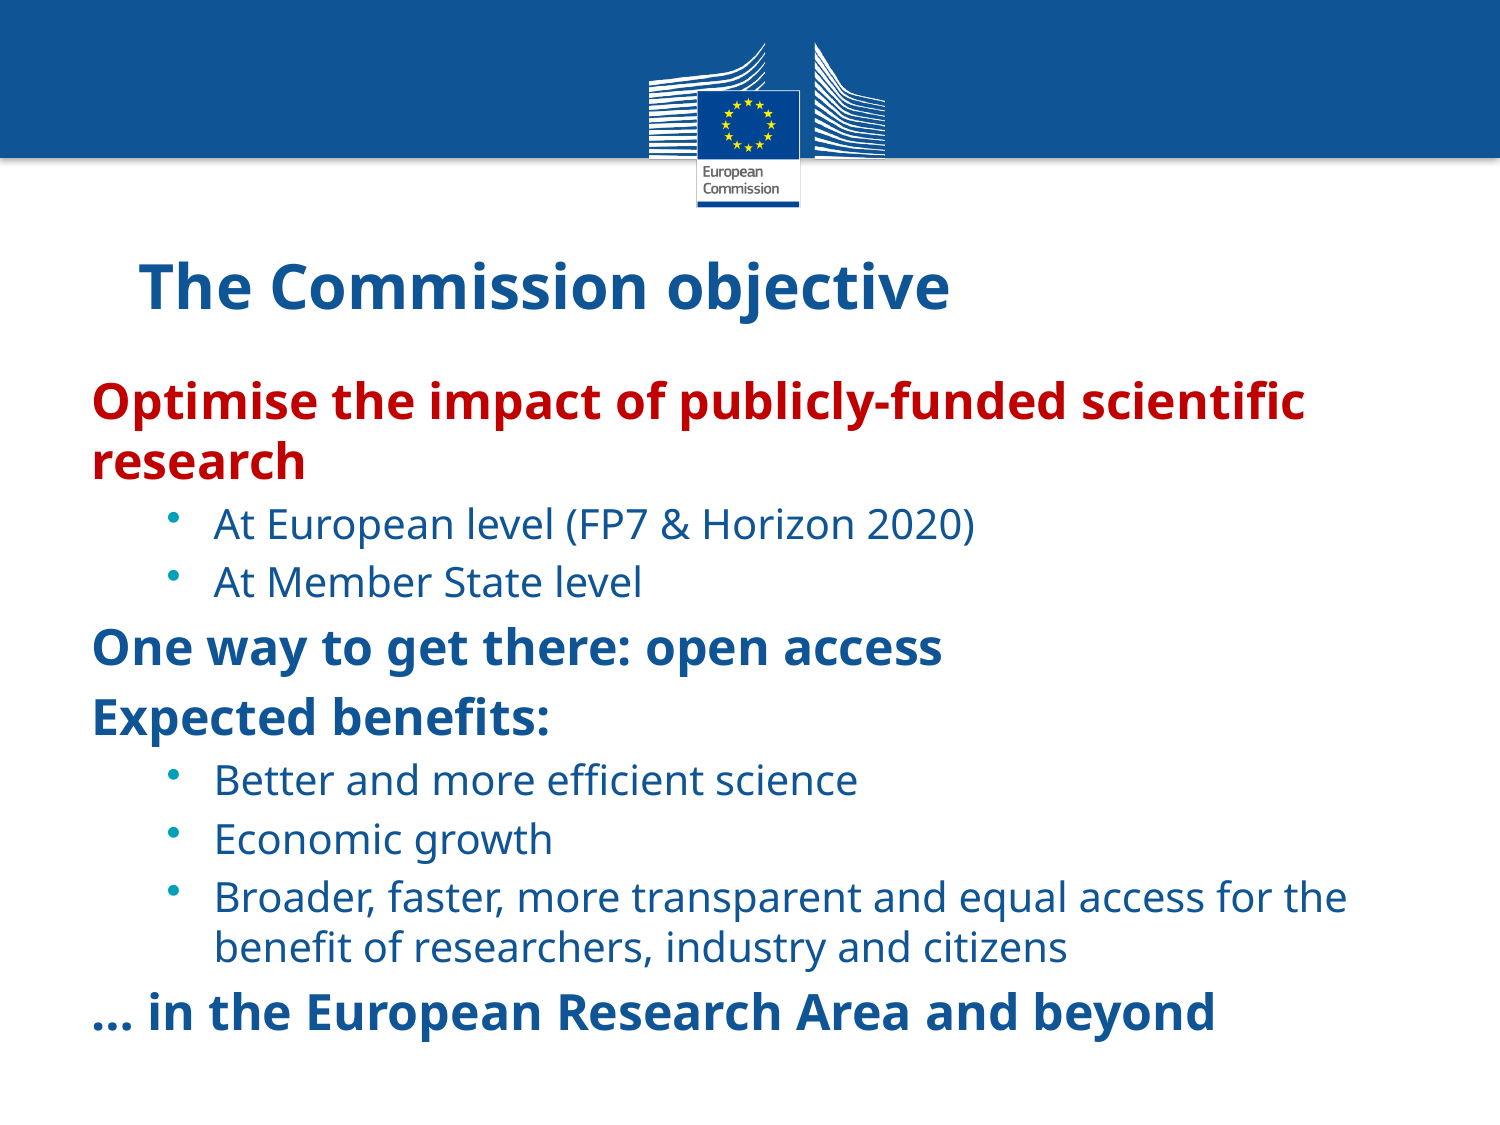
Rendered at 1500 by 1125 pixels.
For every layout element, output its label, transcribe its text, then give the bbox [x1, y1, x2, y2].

list Optimise the impact of publicly-funded scientific research At European level (FP7 & Horizon 2020) At Member State level One way to get there: open access Expected benefits: Better and more efficient science Economic growth Broader, faster, more transparent and equal access for the benefit of researchers, industry and citizens … in the European Research Area and beyond [76, 361, 1427, 941]
title The Commission objective [64, 208, 1415, 362]
picture [649, 42, 885, 208]
